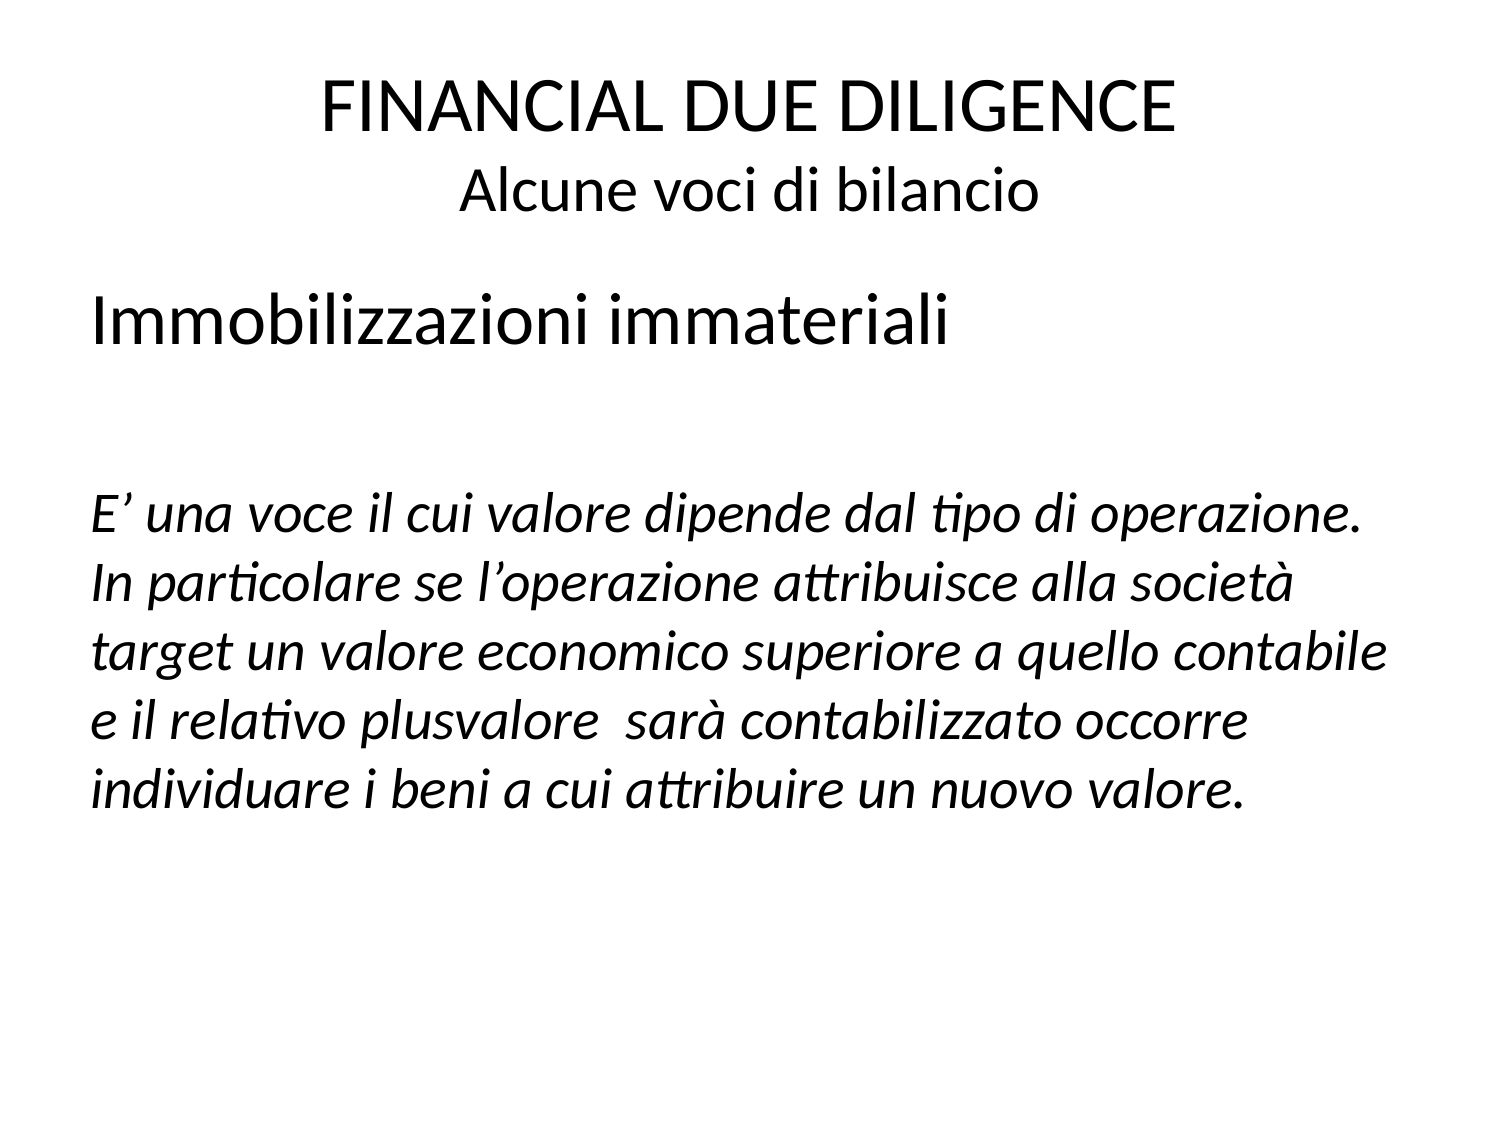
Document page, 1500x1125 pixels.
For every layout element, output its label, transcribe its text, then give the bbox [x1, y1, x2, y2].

title FINANCIAL DUE DILIGENCE Alcune voci di bilancio [75, 45, 1425, 233]
list Immobilizzazioni immateriali E’ una voce il cui valore dipende dal tipo di operazione. In particolare se l’operazione attribuisce alla società target un valore economico superiore a quello contabile e il relativo plusvalore sarà contabilizzato occorre individuare i beni a cui attribuire un nuovo valore. [75, 262, 1425, 1005]
